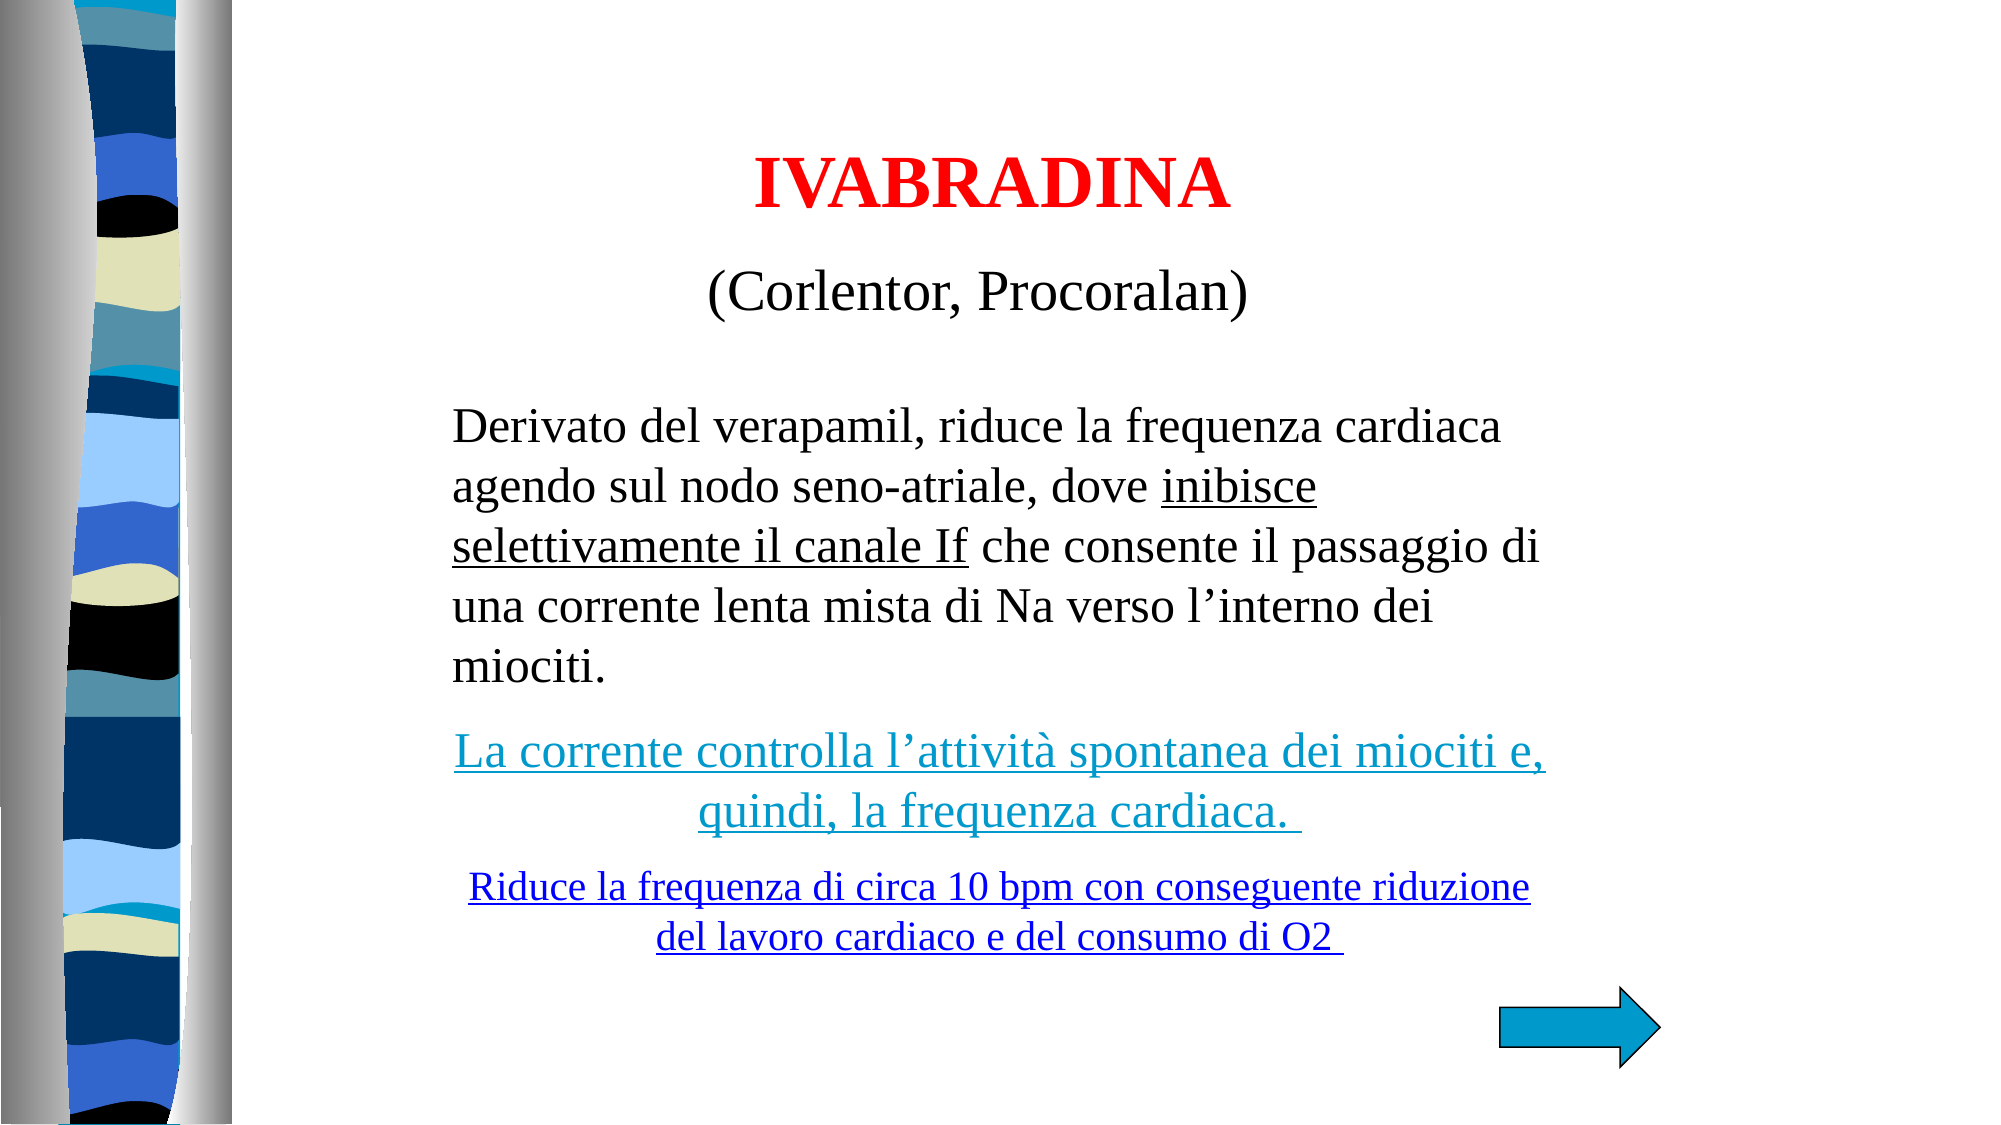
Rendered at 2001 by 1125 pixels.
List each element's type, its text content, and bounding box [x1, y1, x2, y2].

text_box [1499, 987, 1661, 1068]
text_box IVABRADINA (Corlentor, Procoralan) [692, 125, 1306, 330]
text_box Derivato del verapamil, riduce la frequenza cardiaca agendo sul nodo seno-atriale, dove inibisce selettivamente il canale If che consente il passaggio di una corrente lenta mista di Na verso l’interno dei miociti. La corrente controlla l’attività spontanea dei miociti e, quindi, la frequenza cardiaca. Riduce la frequenza di circa 10 bpm con conseguente riduzione del lavoro cardiaco e del consumo di O2 [437, 385, 1563, 966]
